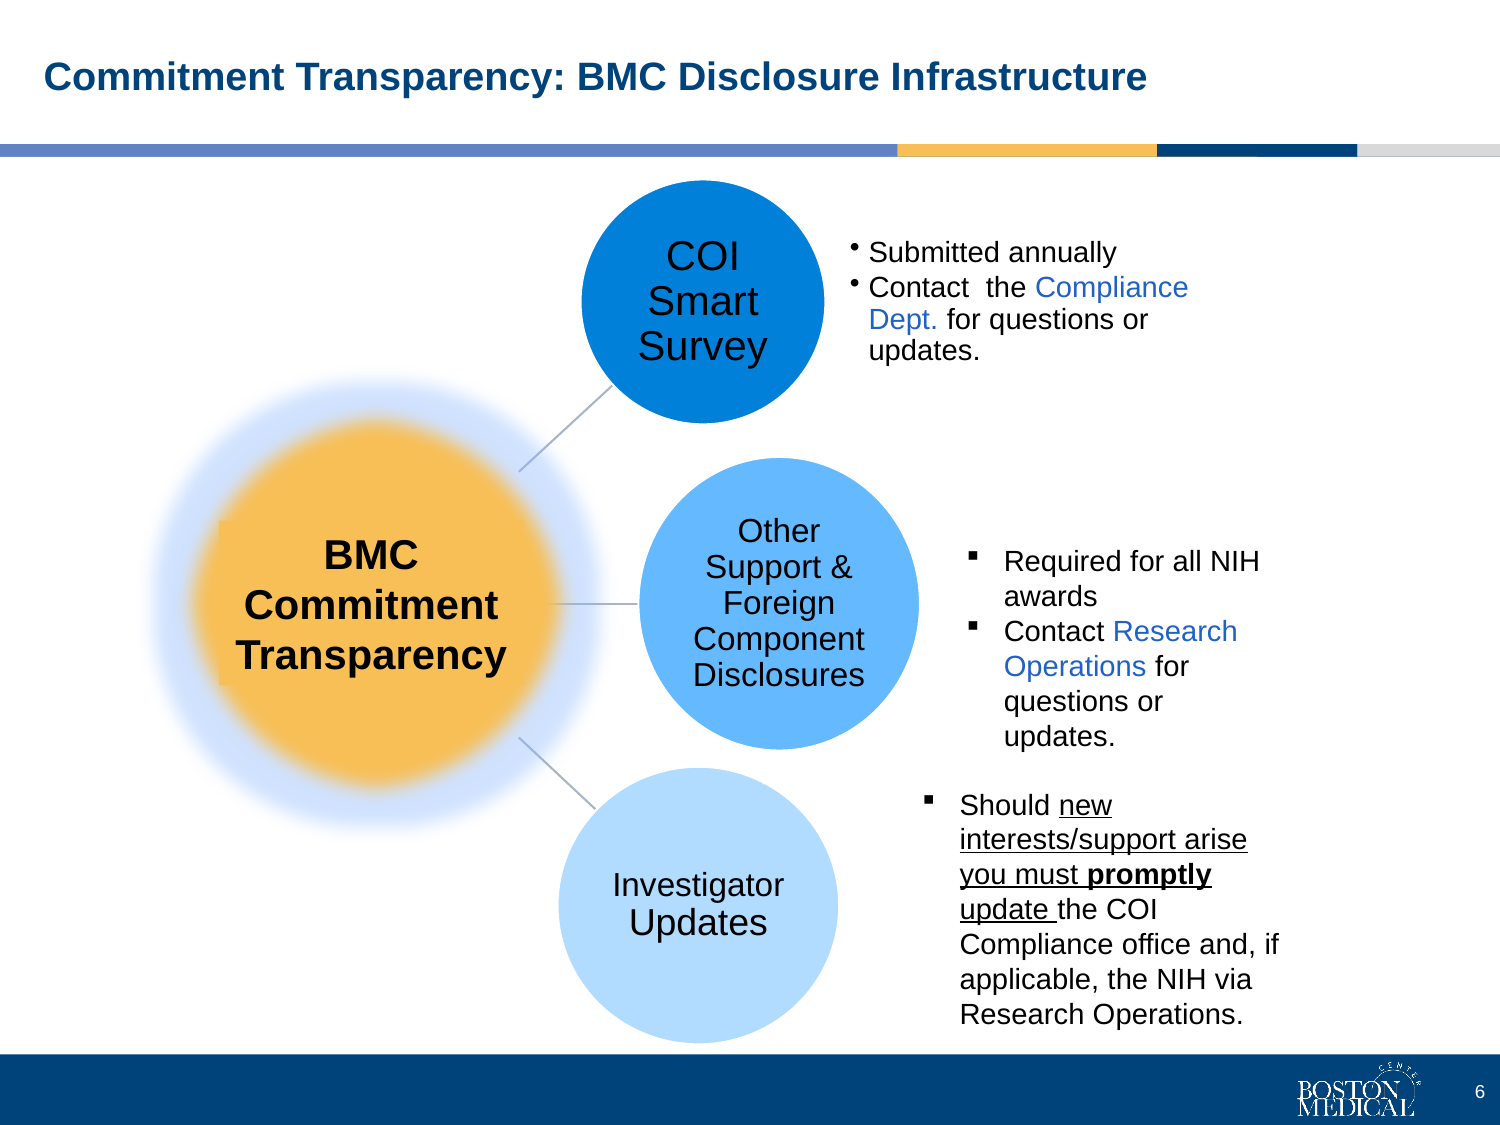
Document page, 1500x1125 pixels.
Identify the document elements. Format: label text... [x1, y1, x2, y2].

picture [1297, 1062, 1421, 1116]
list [28, 187, 1465, 1037]
title Commitment Transparency: BMC Disclosure Infrastructure [28, 25, 1465, 130]
